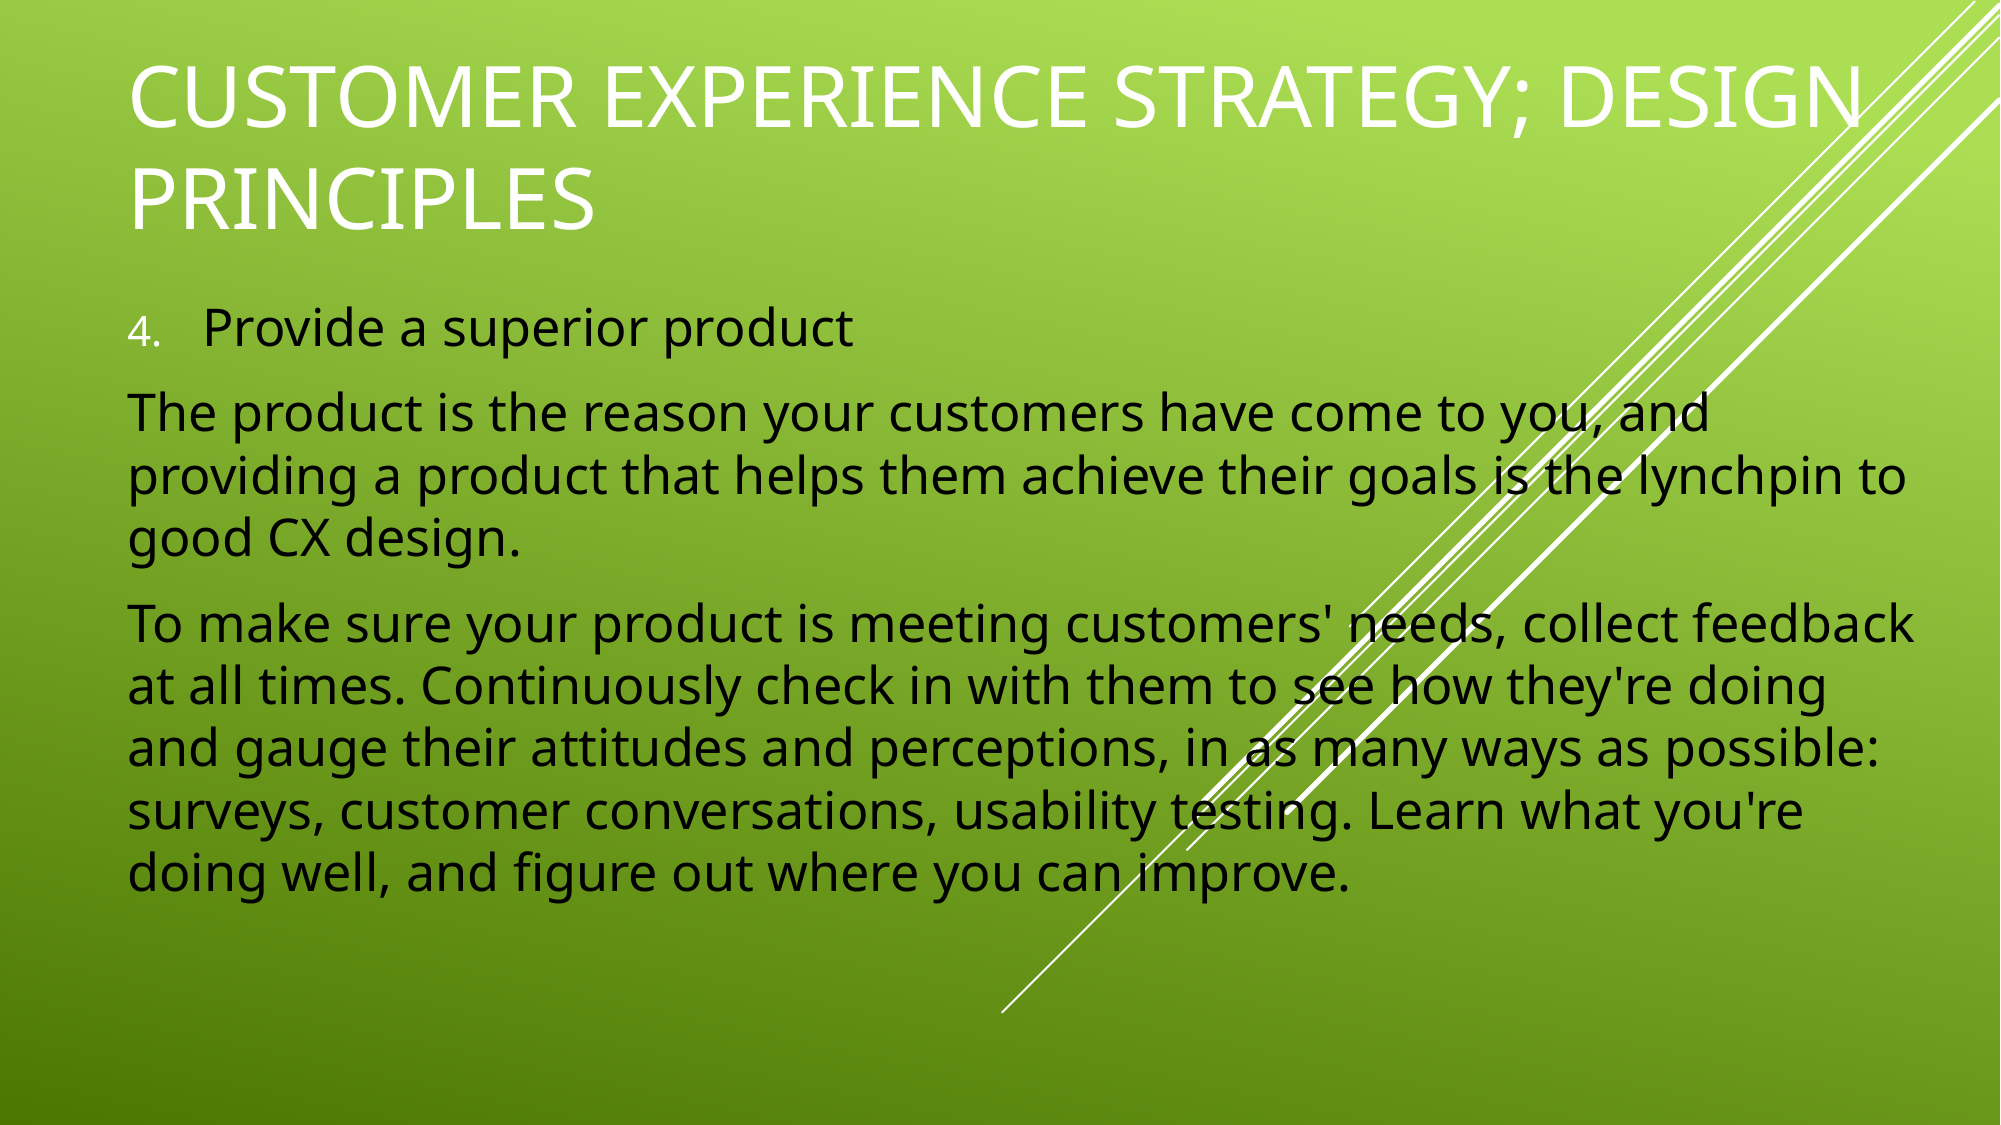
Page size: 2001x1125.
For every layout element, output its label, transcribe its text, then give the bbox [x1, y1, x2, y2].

title Customer experience strategy; design principles [112, 34, 1950, 255]
subtitle Provide a superior product The product is the reason your customers have come to you, and providing a product that helps them achieve their goals is the lynchpin to good CX design. To make sure your product is meeting customers' needs, collect feedback at all times. Continuously check in with them to see how they're doing and gauge their attitudes and perceptions, in as many ways as possible: surveys, customer conversations, usability testing. Learn what you're doing well, and figure out where you can improve. [112, 286, 1950, 1091]
